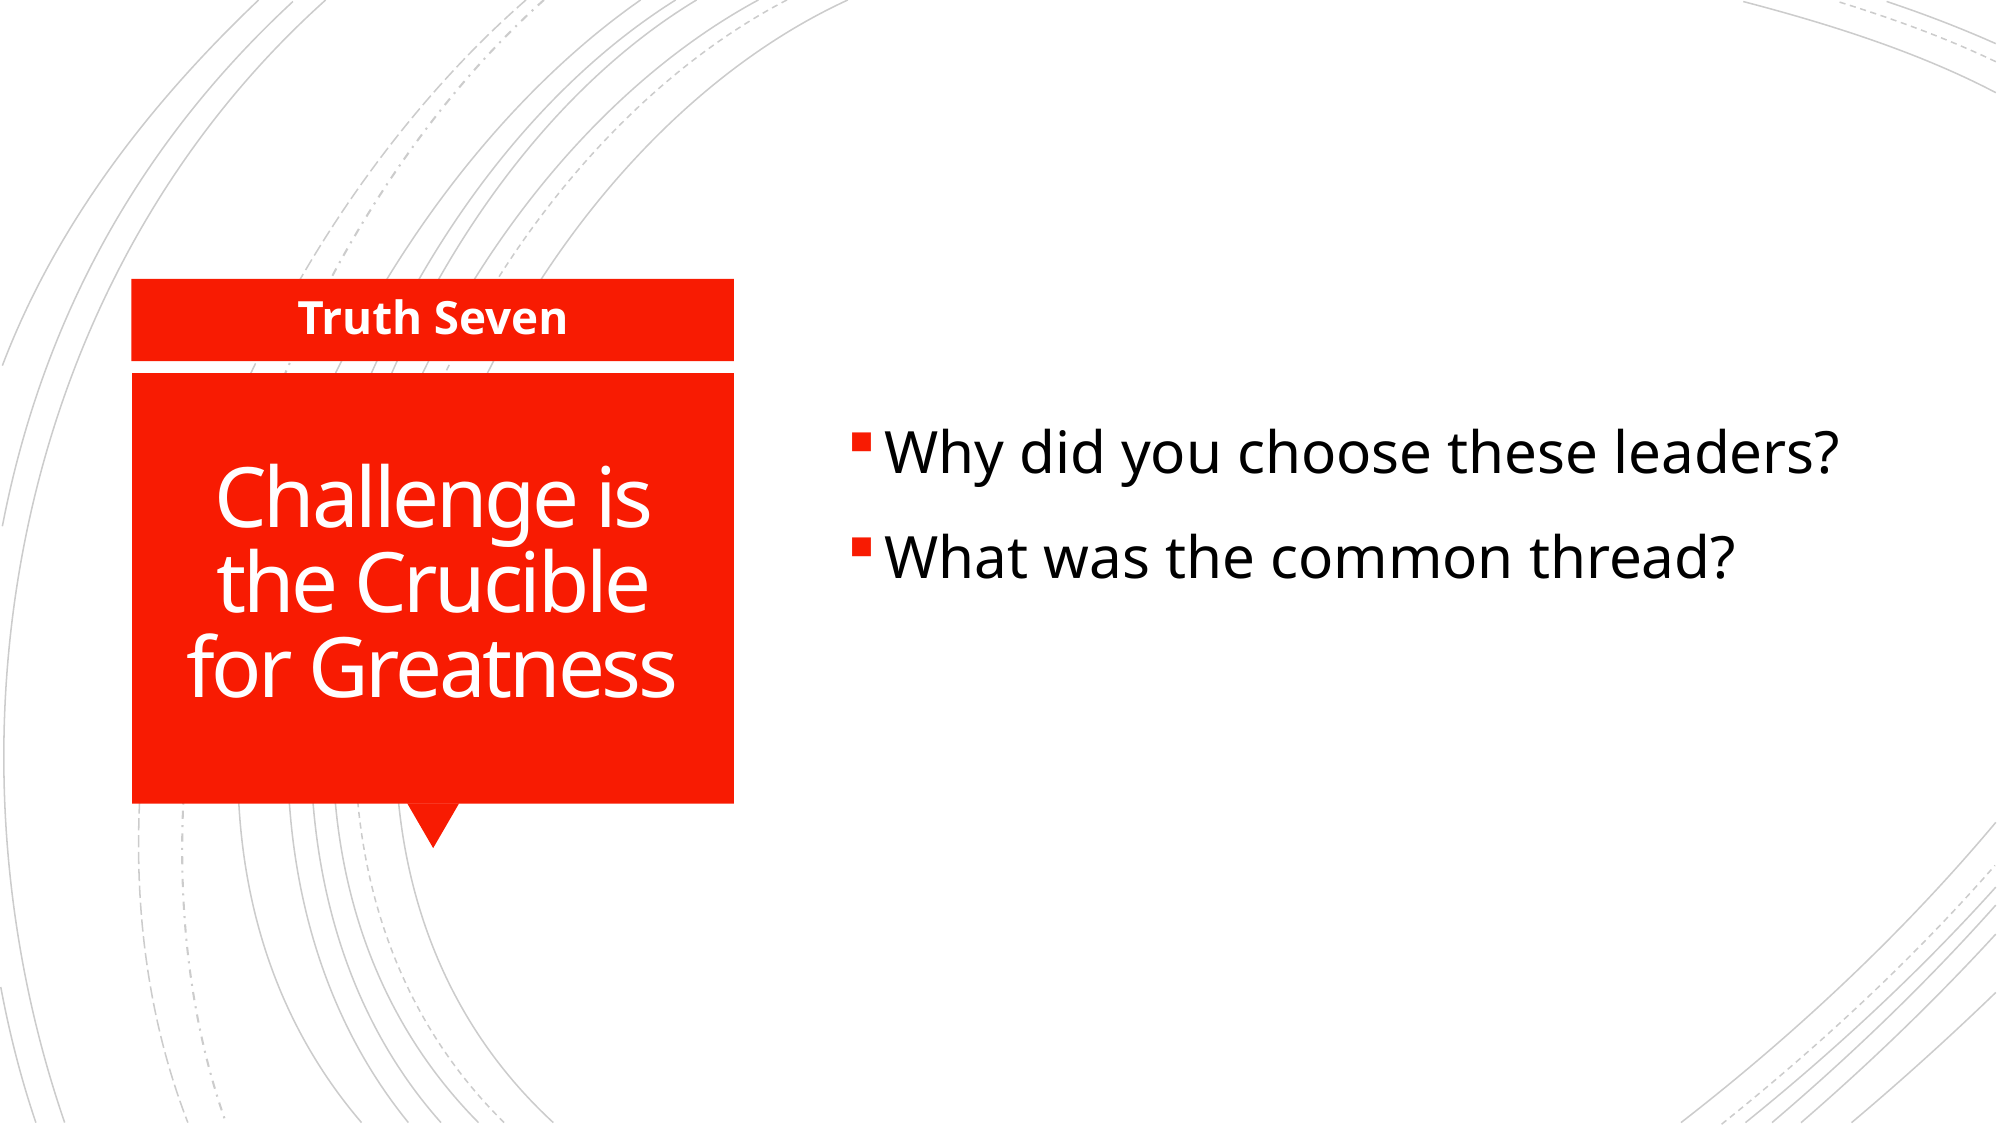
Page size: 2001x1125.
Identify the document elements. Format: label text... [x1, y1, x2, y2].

text_box Truth Seven [145, 281, 720, 351]
title Challenge is the Crucible for Greatness [145, 385, 720, 789]
list Why did you choose these leaders? What was the common thread? [831, 295, 1863, 771]
